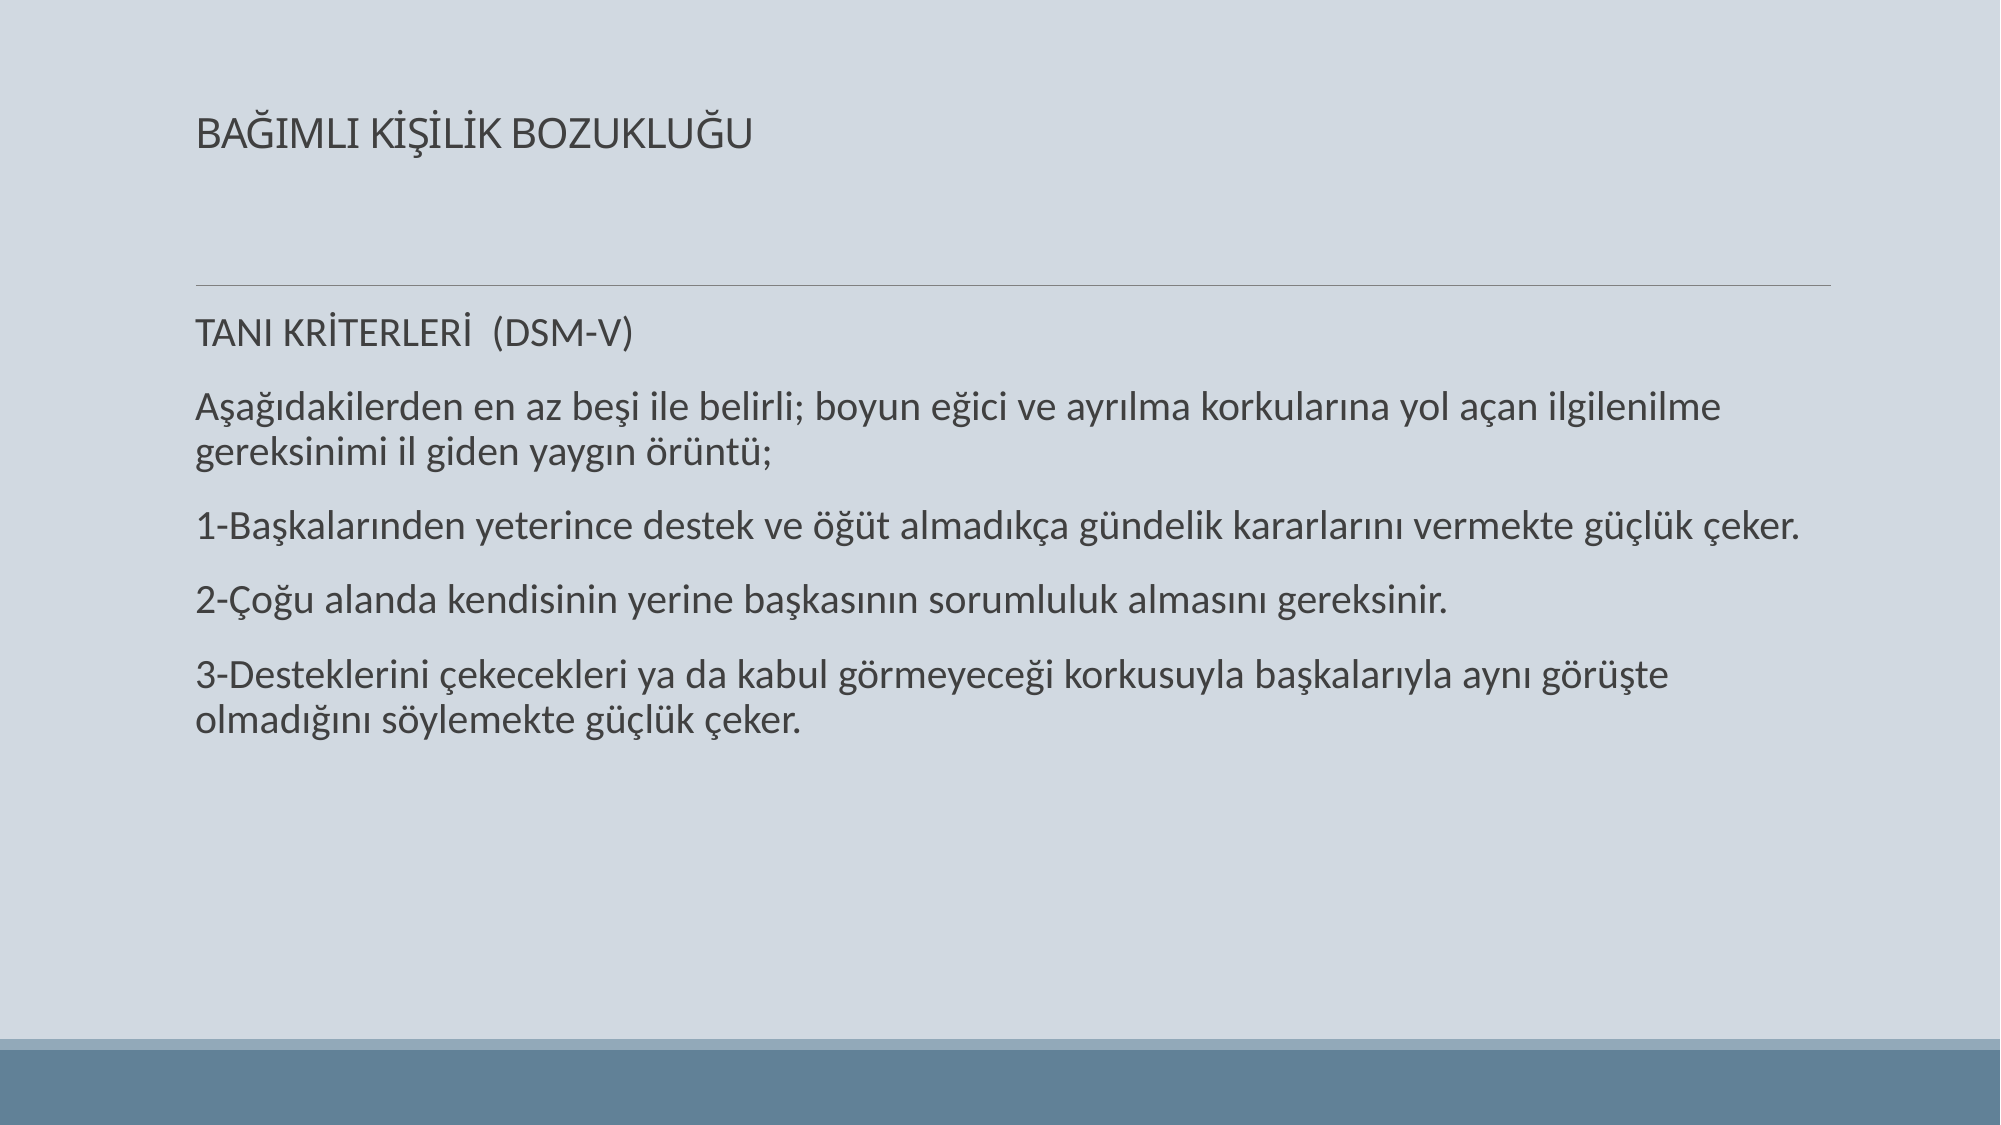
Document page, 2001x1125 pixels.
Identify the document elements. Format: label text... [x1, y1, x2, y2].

title BAĞIMLI KİŞİLİK BOZUKLUĞU [180, 47, 1830, 285]
list TANI KRİTERLERİ (DSM-V) Aşağıdakilerden en az beşi ile belirli; boyun eğici ve ayrılma korkularına yol açan ilgilenilme gereksinimi il giden yaygın örüntü; 1-Başkalarınden yeterince destek ve öğüt almadıkça gündelik kararlarını vermekte güçlük çeker. 2-Çoğu alanda kendisinin yerine başkasının sorumluluk almasını gereksinir. 3-Desteklerini çekecekleri ya da kabul görmeyeceği korkusuyla başkalarıyla aynı görüşte olmadığını söylemekte güçlük çeker. [180, 302, 1830, 963]
